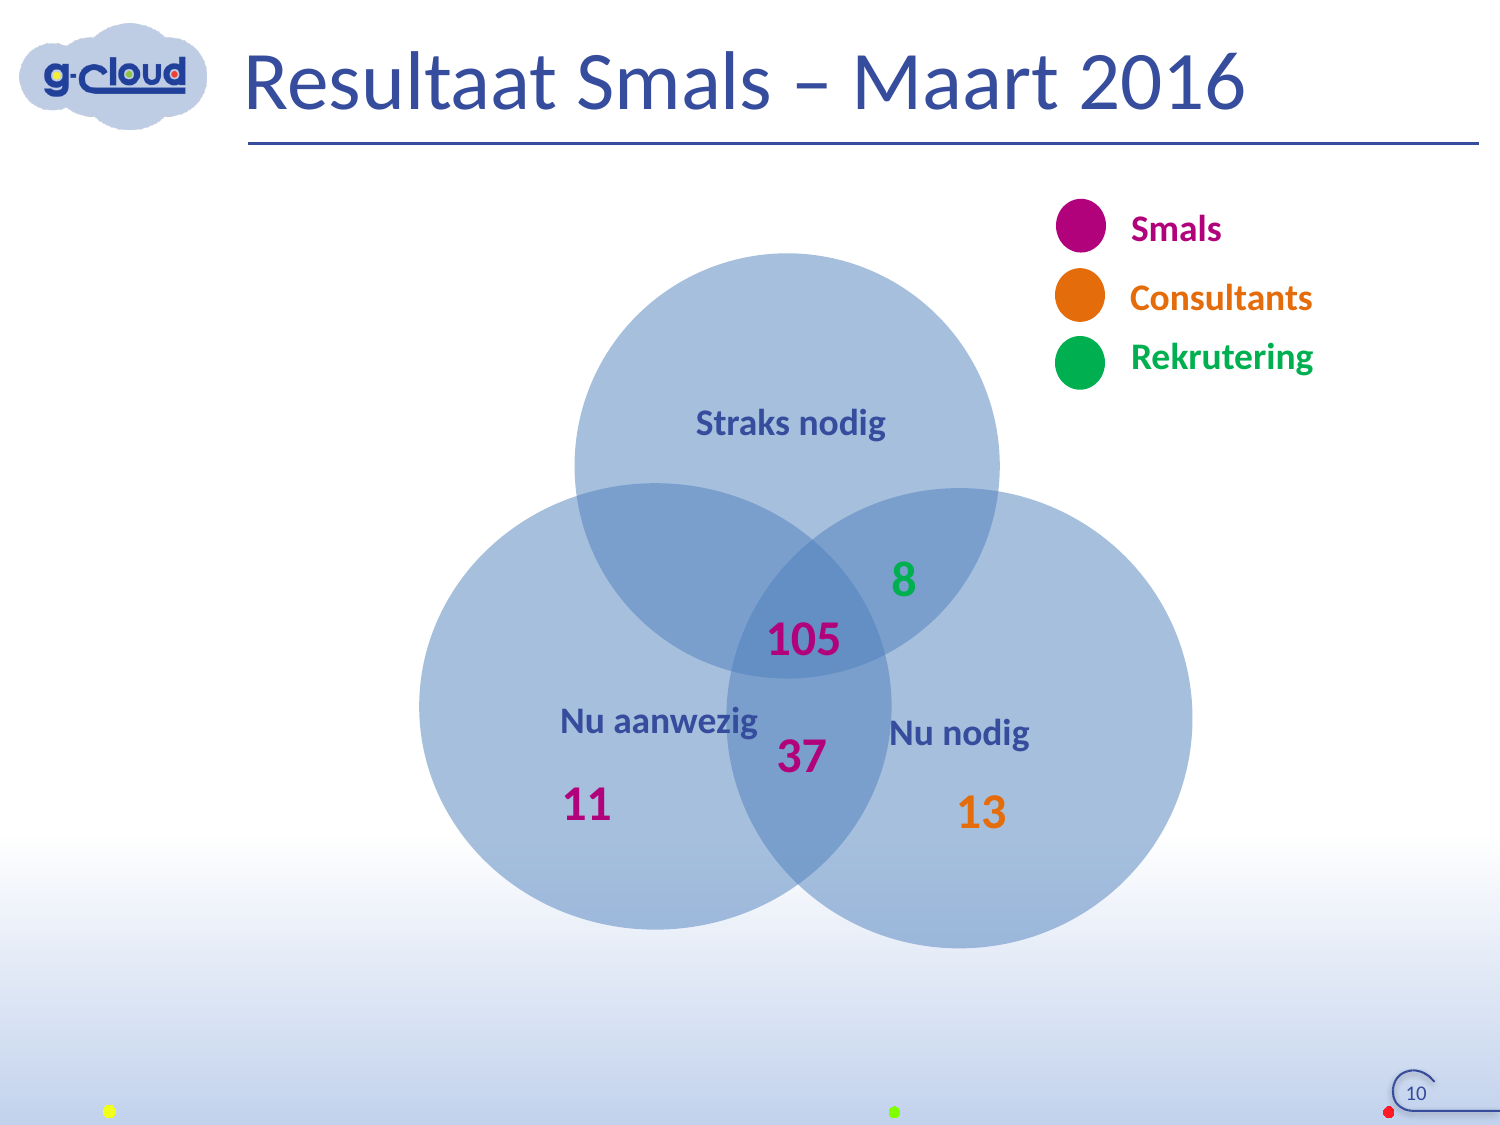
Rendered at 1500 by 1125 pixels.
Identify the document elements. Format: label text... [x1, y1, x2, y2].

slide_number 10 [1372, 1072, 1452, 1108]
picture [19, 23, 207, 130]
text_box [93, 250, 1483, 960]
text_box [1055, 198, 1107, 248]
title Resultaat Smals – Maart 2016 [243, 22, 1480, 131]
text_box Smals [1116, 196, 1417, 248]
